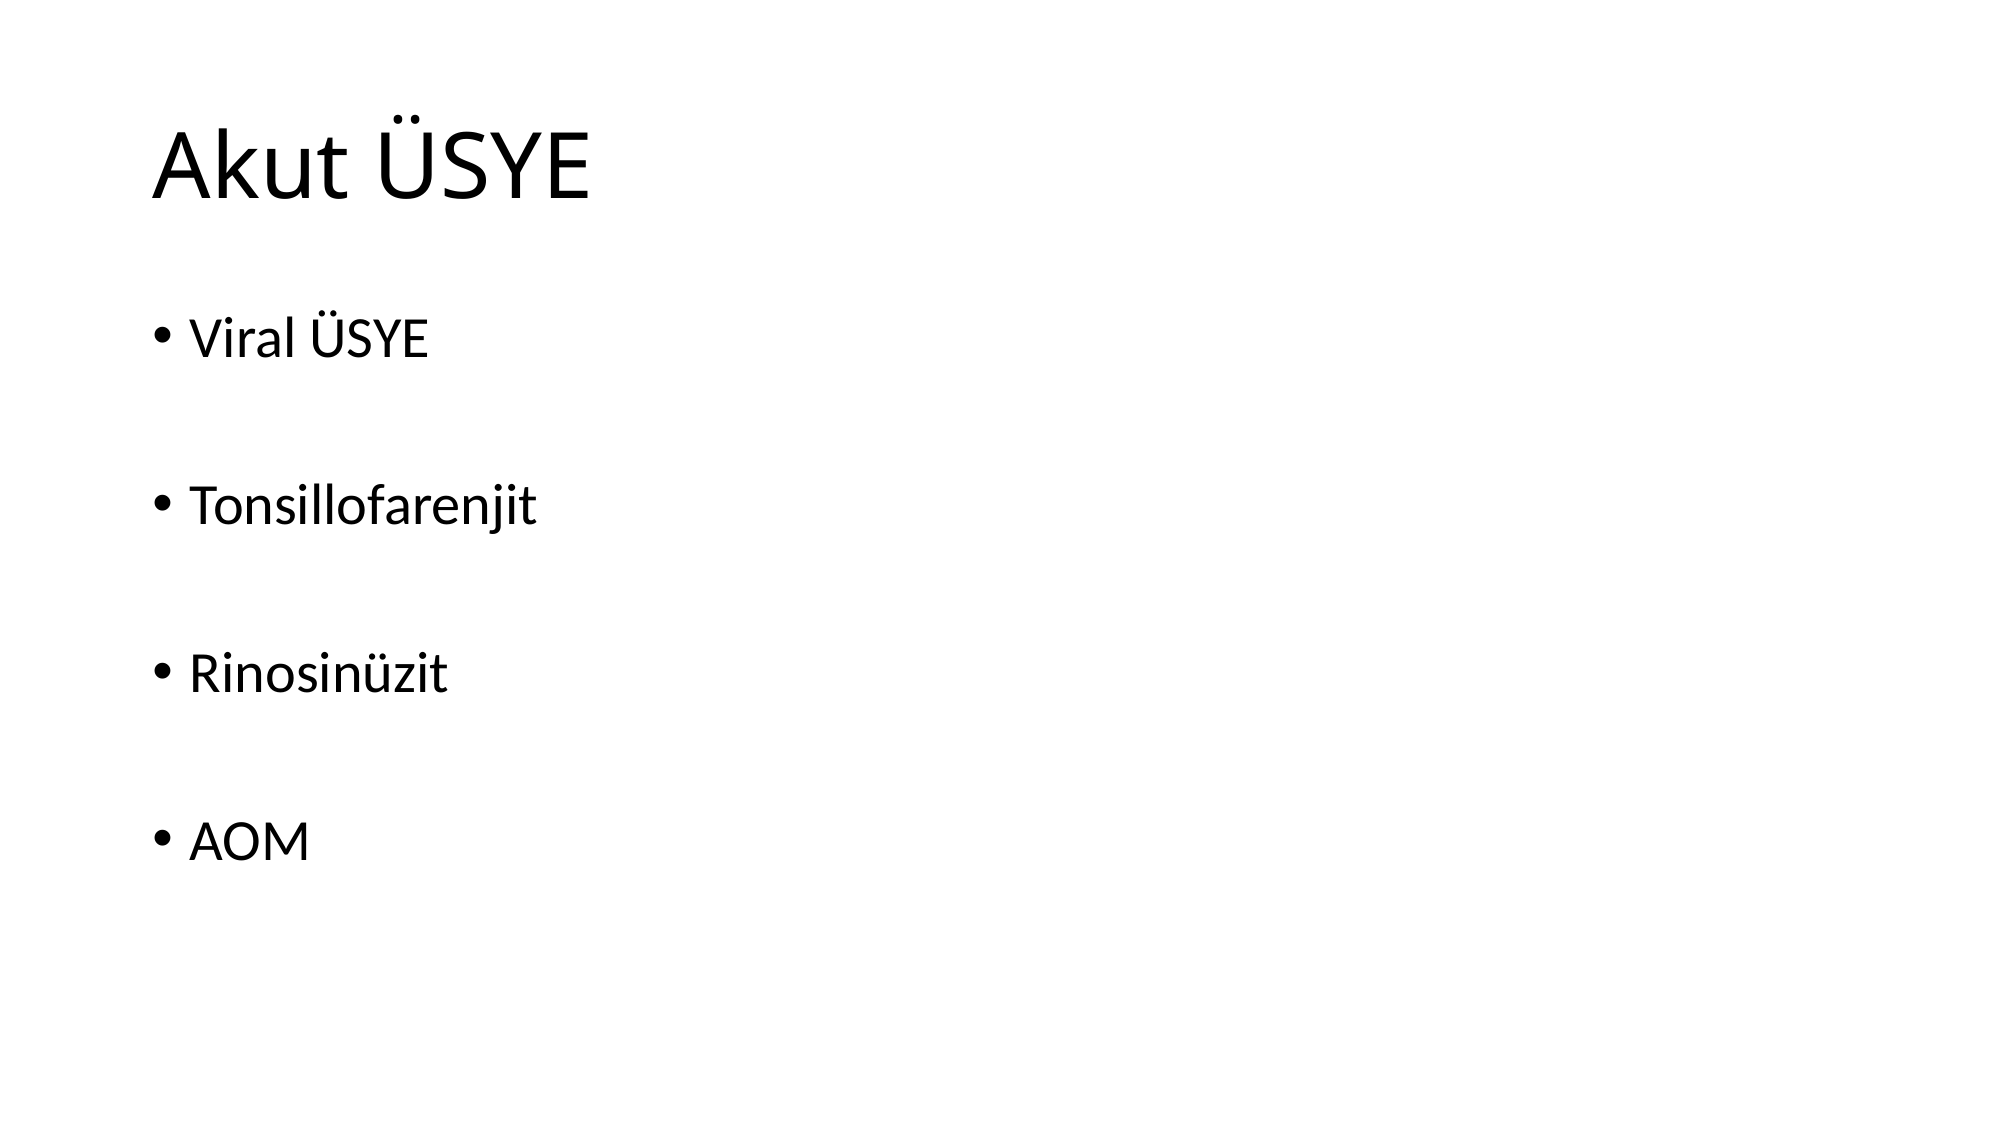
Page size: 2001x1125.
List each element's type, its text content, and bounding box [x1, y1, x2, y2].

title Akut ÜSYE [137, 59, 1863, 278]
list Viral ÜSYE Tonsillofarenjit Rinosinüzit AOM [137, 299, 1863, 1014]
